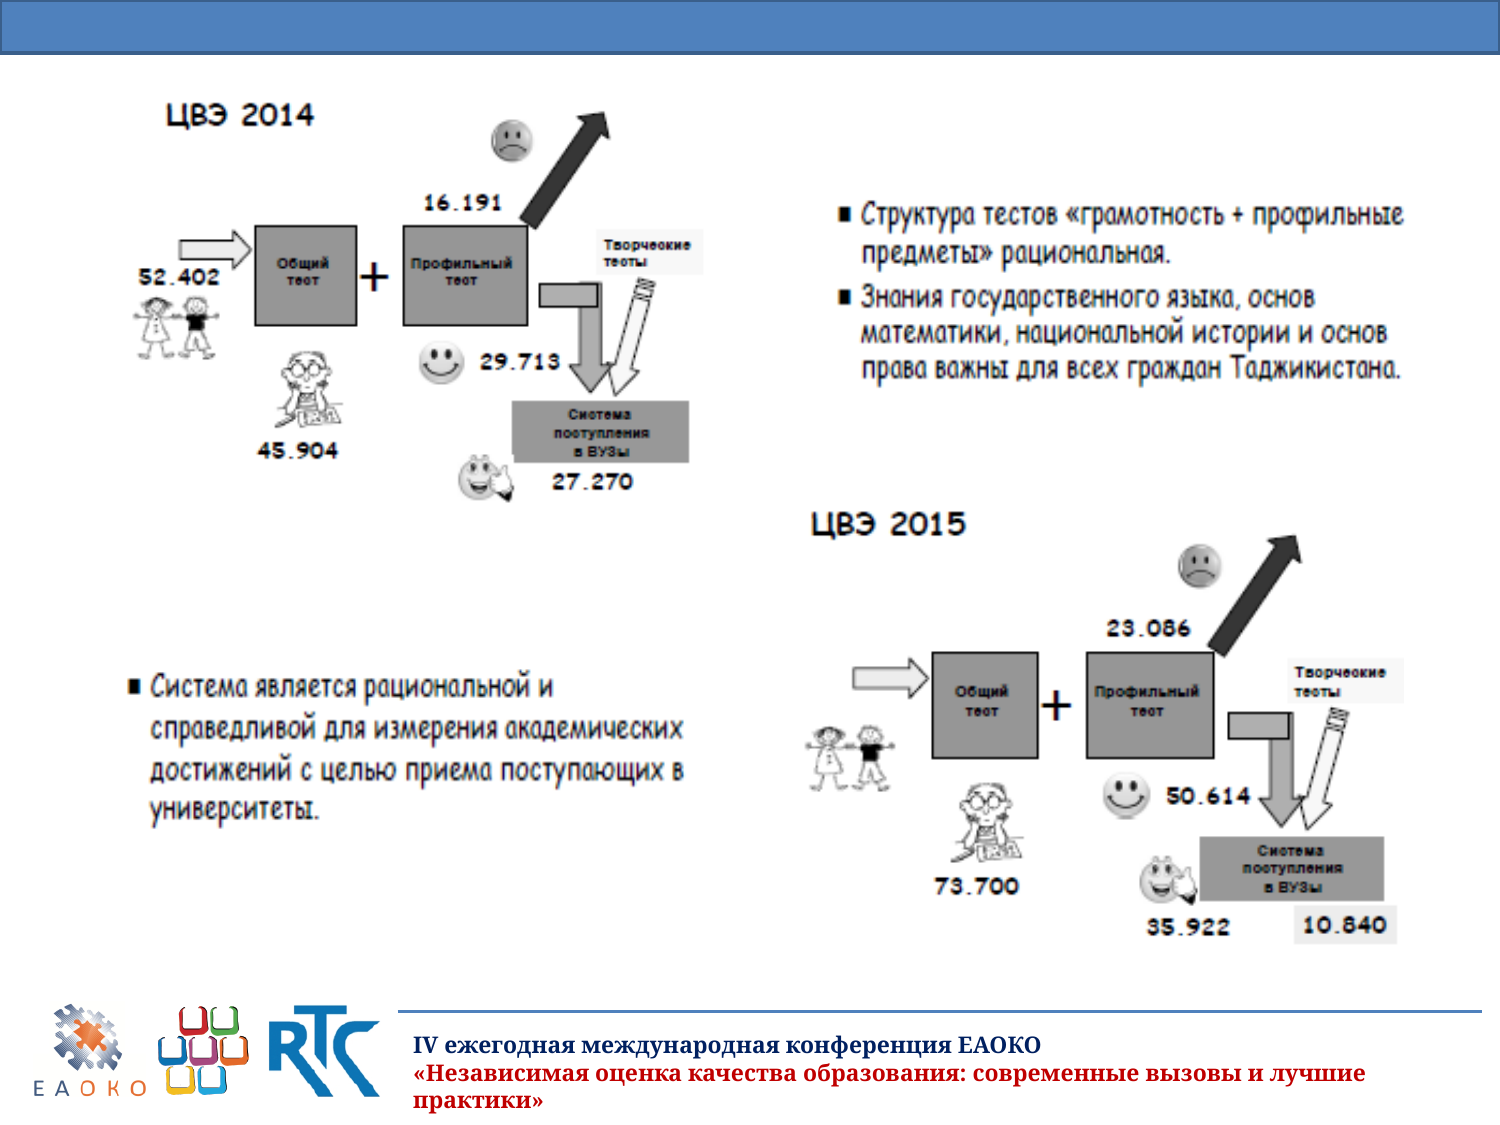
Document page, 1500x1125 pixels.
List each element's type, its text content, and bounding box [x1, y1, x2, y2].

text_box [23, 998, 385, 1103]
text_box [0, 0, 1500, 55]
picture [832, 195, 1430, 398]
picture [123, 94, 704, 513]
text_box IV ежегодная международная конференция ЕАОКО «Независимая оценка качества образования: современные вызовы и лучшие практики» [398, 1023, 1483, 1121]
picture [126, 668, 701, 835]
picture [796, 506, 1404, 949]
